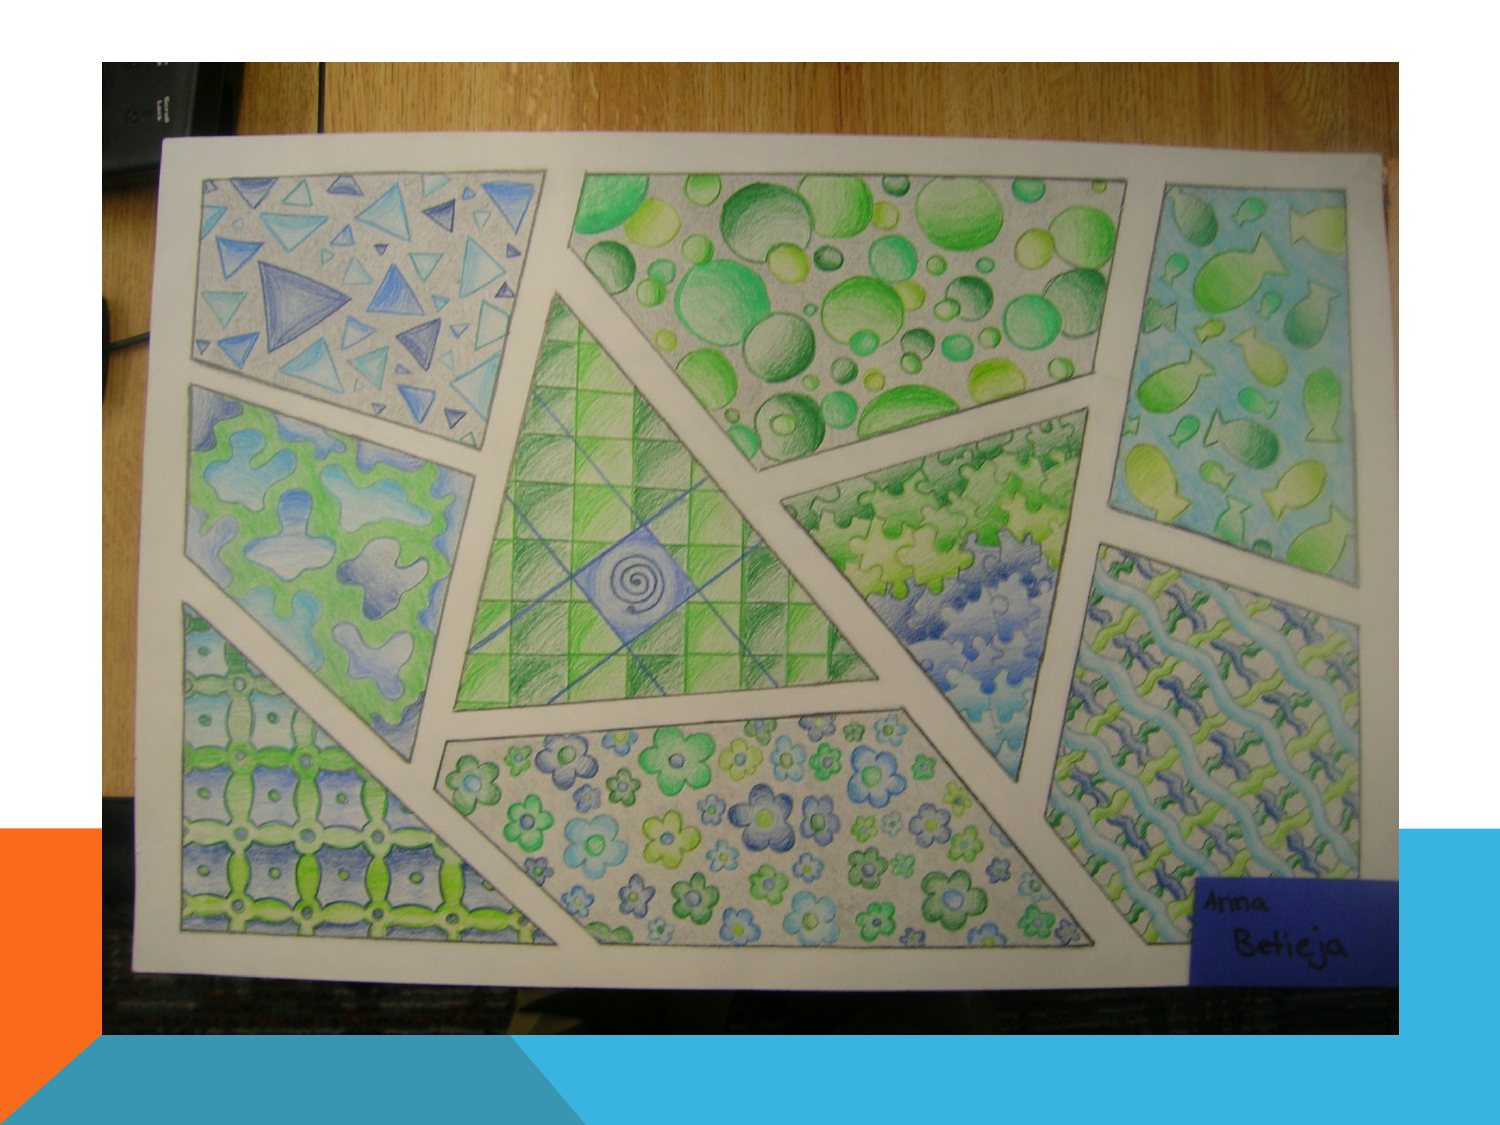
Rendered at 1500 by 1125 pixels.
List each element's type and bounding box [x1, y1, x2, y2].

picture [101, 62, 1399, 1035]
